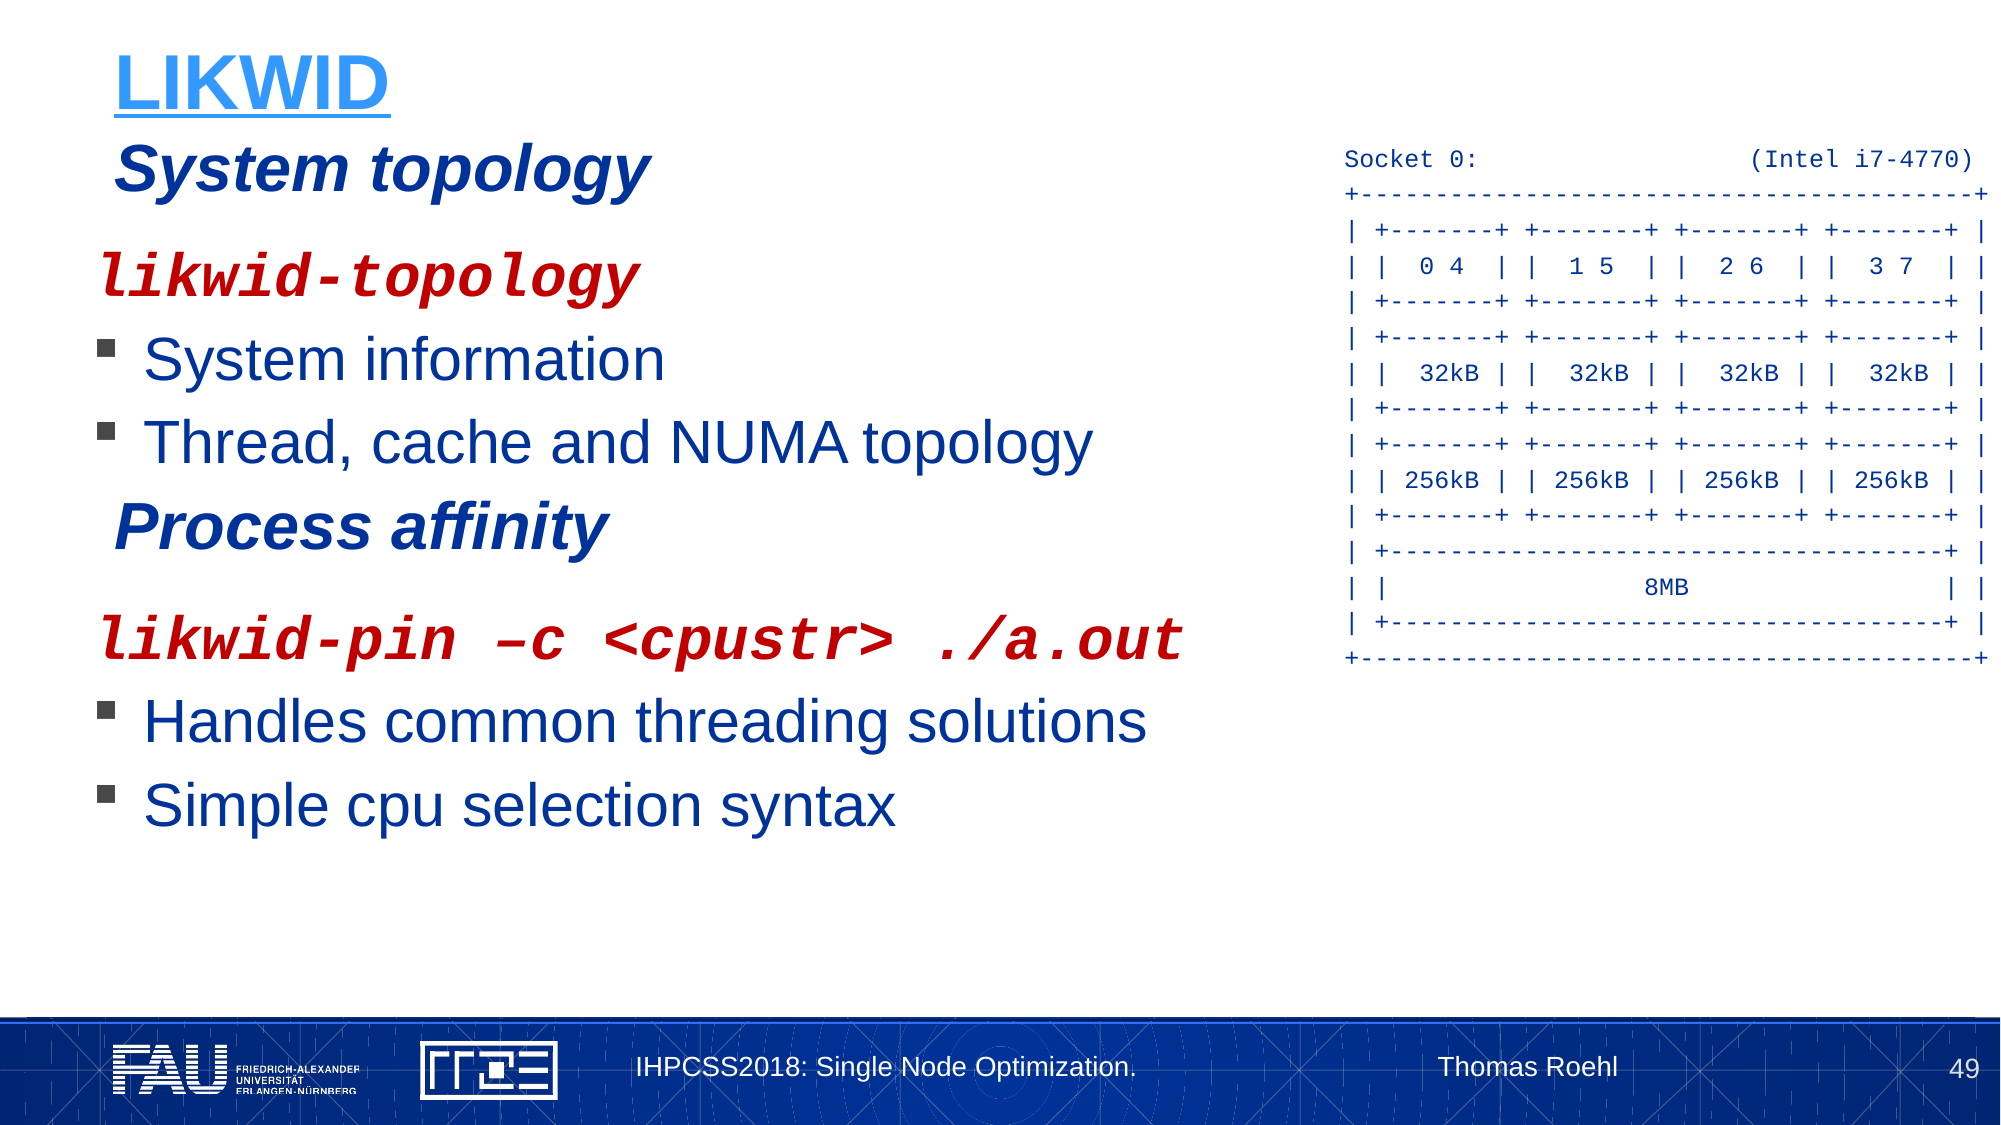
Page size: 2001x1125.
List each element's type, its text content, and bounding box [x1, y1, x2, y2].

text_box IHPCSS2018: Single Node Optimization. Thomas Roehl [620, 1041, 1842, 1095]
list likwid-topology System information Thread, cache and NUMA topology [92, 228, 1305, 484]
title LIKWID System topology [113, 31, 1887, 229]
text_box Process affinity [114, 483, 1886, 591]
text_box likwid-pin –c <cpustr> ./a.out Handles common threading solutions Simple cpu selection syntax [92, 591, 1886, 1065]
text_box Socket 0: (Intel i7-4770) +-----------------------------------------+ | +-------+ +-------+ +-------+ +-------+ | | | 0 4 | | 1 5 | | 2 6 | | 3 7 | | | +-------+ +-------+ +-------+ +-------+ | | +-------+ +-------+ +-------+ +-------+ | | | 32kB | | 32kB | | 32kB | | 32kB | | | +-------+ +-------+ +-------+ +-------+ | | +-------+ +-------+ +-------+ +-------+ | | | 256kB | | 256kB | | 256kB | | 256kB | | | +-------+ +-------+ +-------+ +-------+ | | +-------------------------------------+ | | | 8MB | | | +-------------------------------------+ | +-----------------------------------------+ [1344, 139, 2000, 676]
